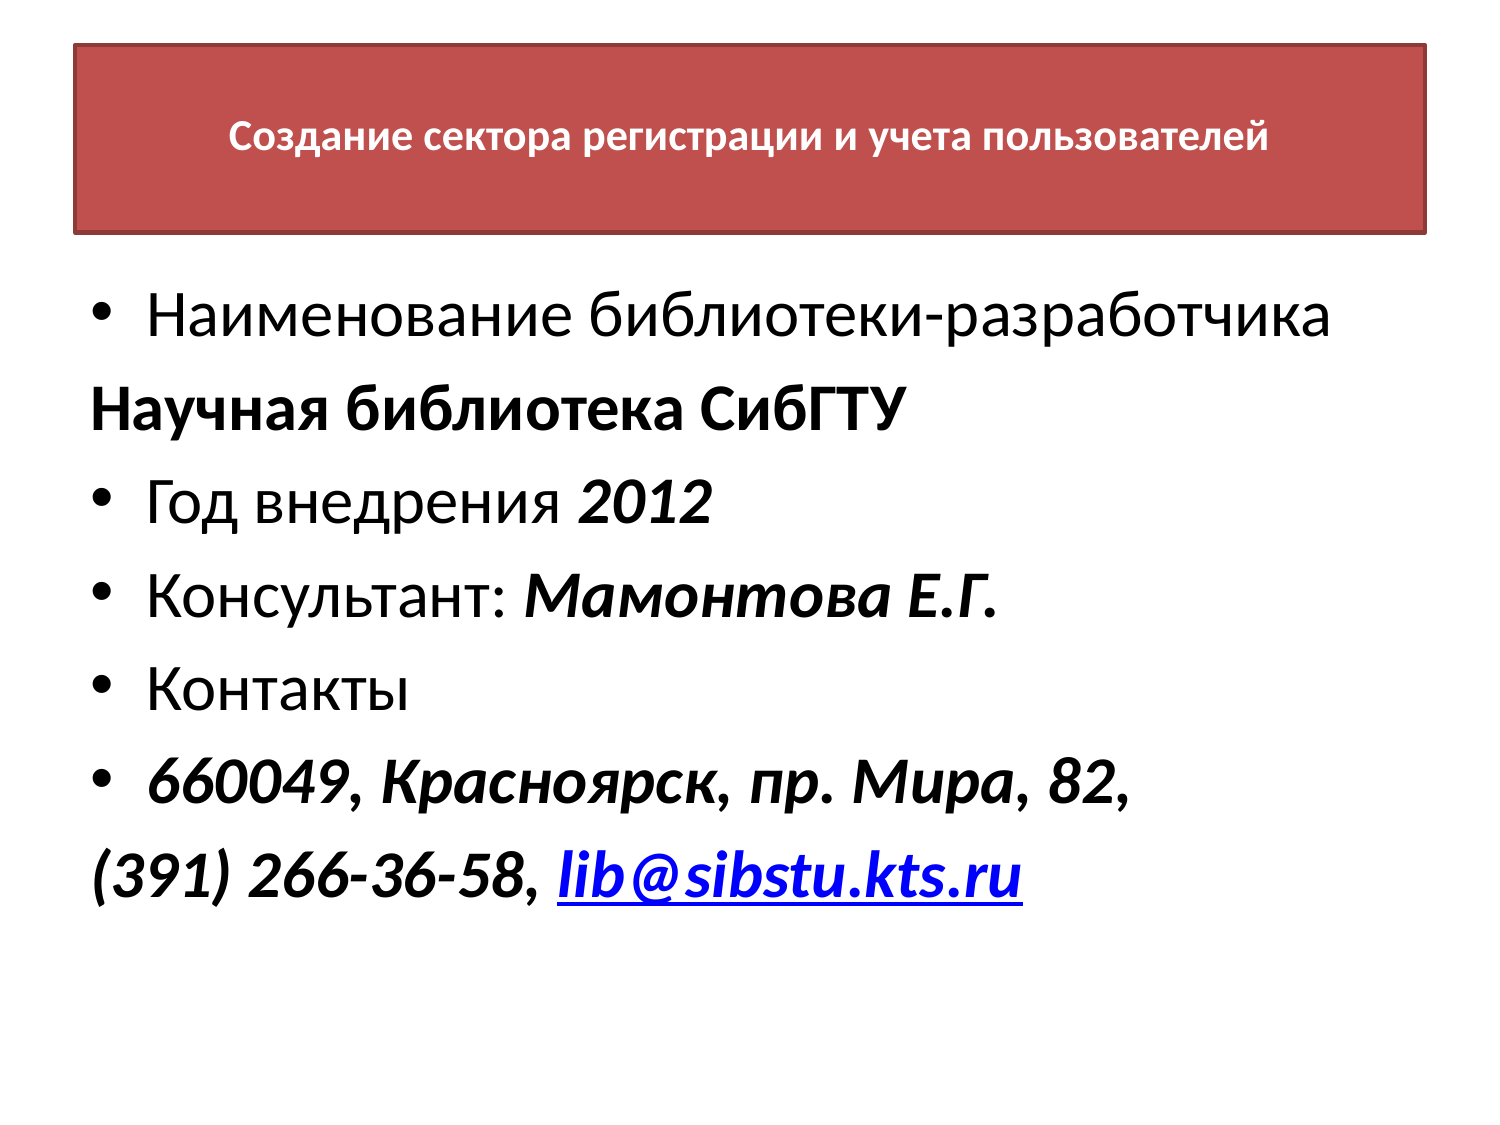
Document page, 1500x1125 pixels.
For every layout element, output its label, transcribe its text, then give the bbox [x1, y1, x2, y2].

title Создание сектора регистрации и учета пользователей [73, 43, 1427, 235]
list Наименование библиотеки-разработчика Научная библиотека СибГТУ Год внедрения 2012 Консультант: Мамонтова Е.Г. Контакты 660049, Красноярск, пр. Мира, 82, (391) 266-36-58, lib@sibstu.kts.ru [75, 262, 1425, 1005]
